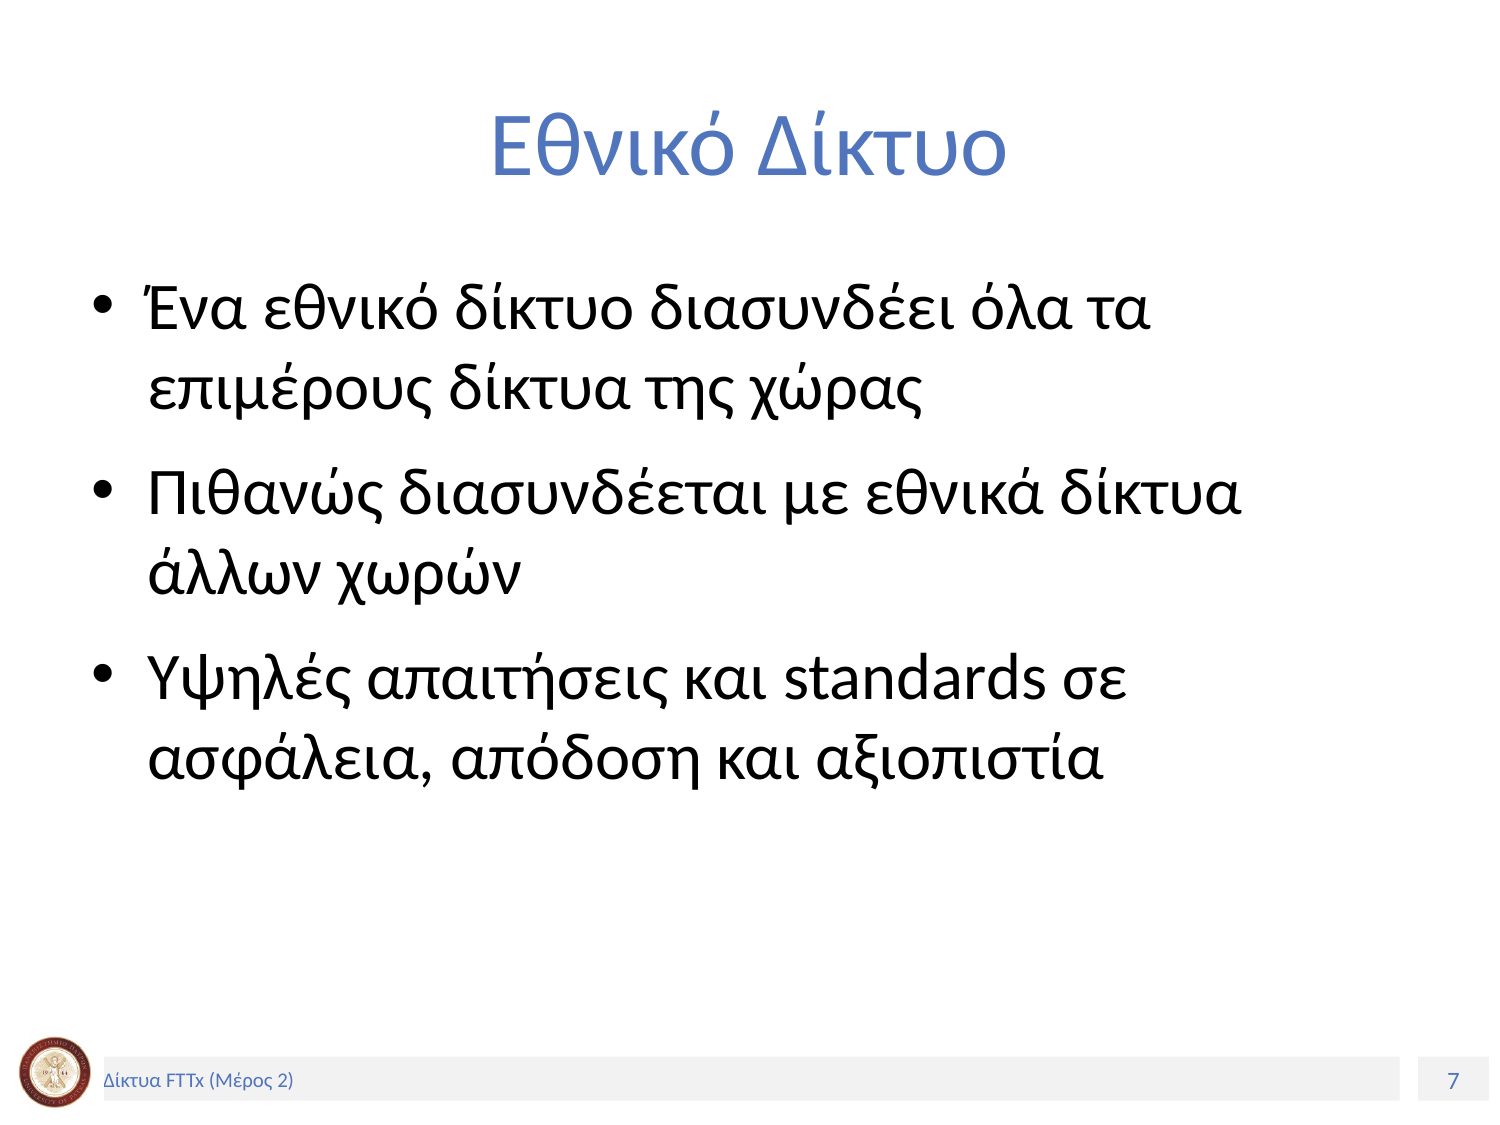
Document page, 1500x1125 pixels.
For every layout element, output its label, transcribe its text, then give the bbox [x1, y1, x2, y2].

title Εθνικό Δίκτυο [75, 45, 1425, 233]
picture [5, 1023, 104, 1121]
list Ένα εθνικό δίκτυο διασυνδέει όλα τα επιμέρους δίκτυα της χώρας Πιθανώς διασυνδέεται με εθνικά δίκτυα άλλων χωρών Υψηλές απαιτήσεις και standards σε ασφάλεια, απόδοση και αξιοπιστία [76, 255, 1427, 998]
